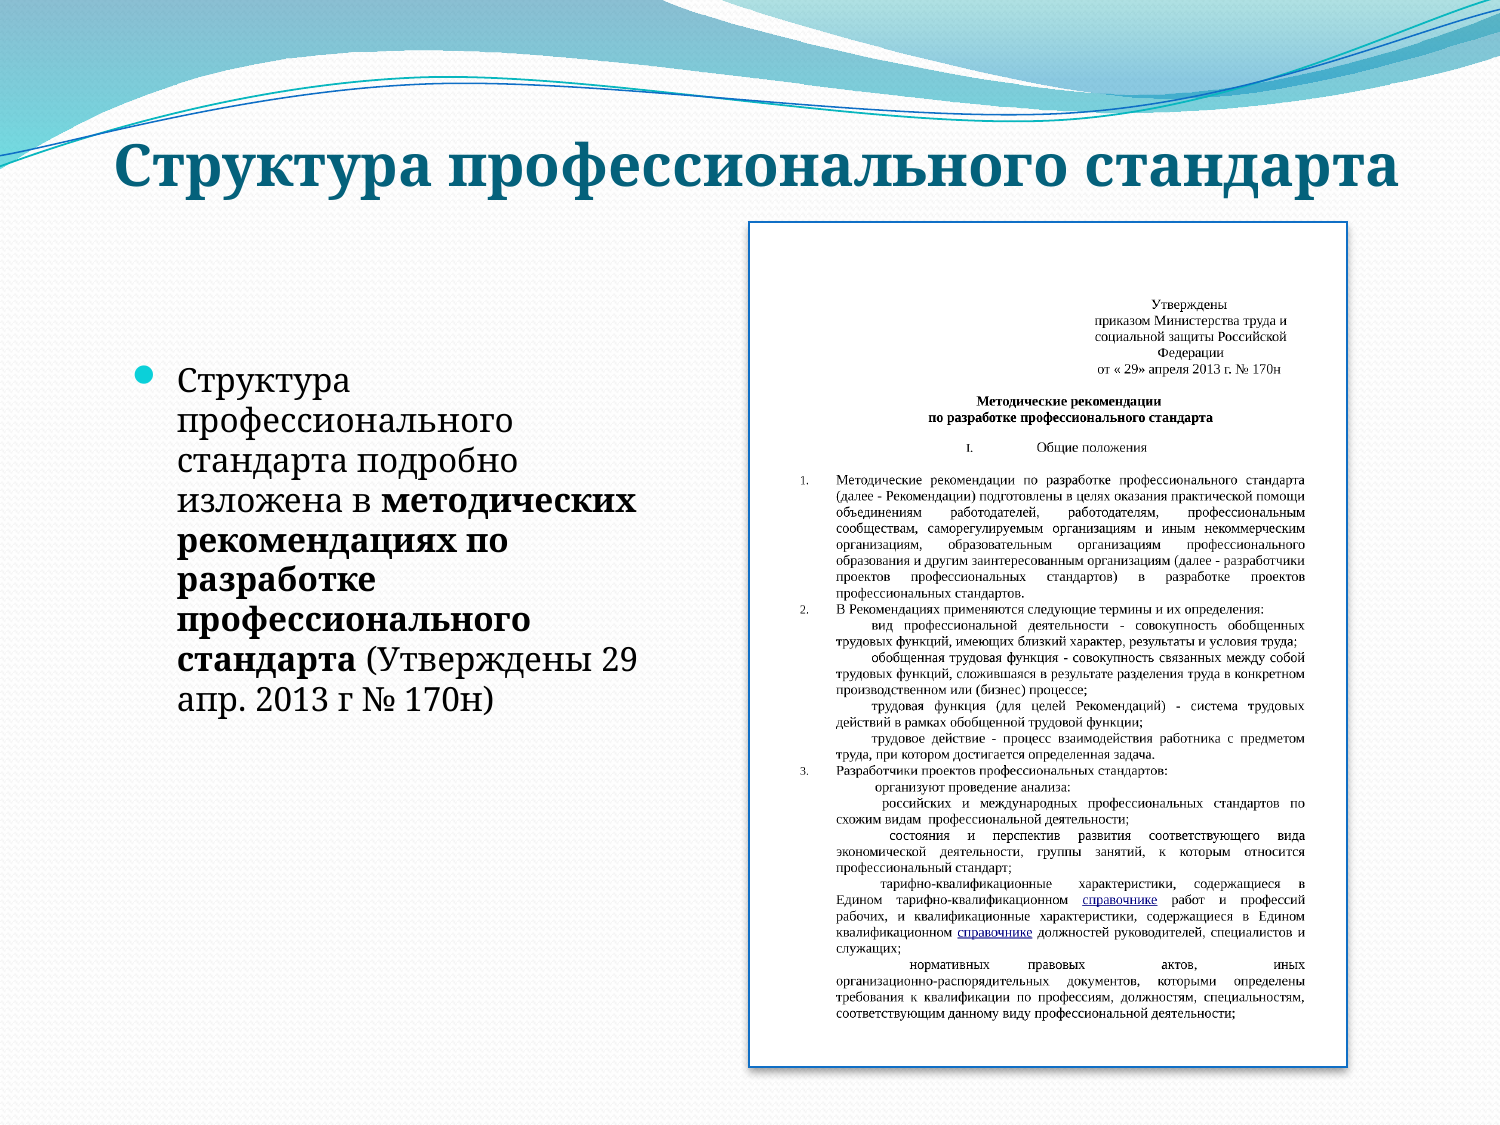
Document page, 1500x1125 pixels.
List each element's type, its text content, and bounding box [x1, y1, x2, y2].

list Структура профессионального стандарта подробно изложена в методических рекомендациях по разработке профессионального стандарта (Утверждены 29 апр. 2013 г № 170н) [116, 351, 669, 821]
title Структура профессионального стандарта [81, 105, 1433, 198]
picture [749, 222, 1347, 1067]
